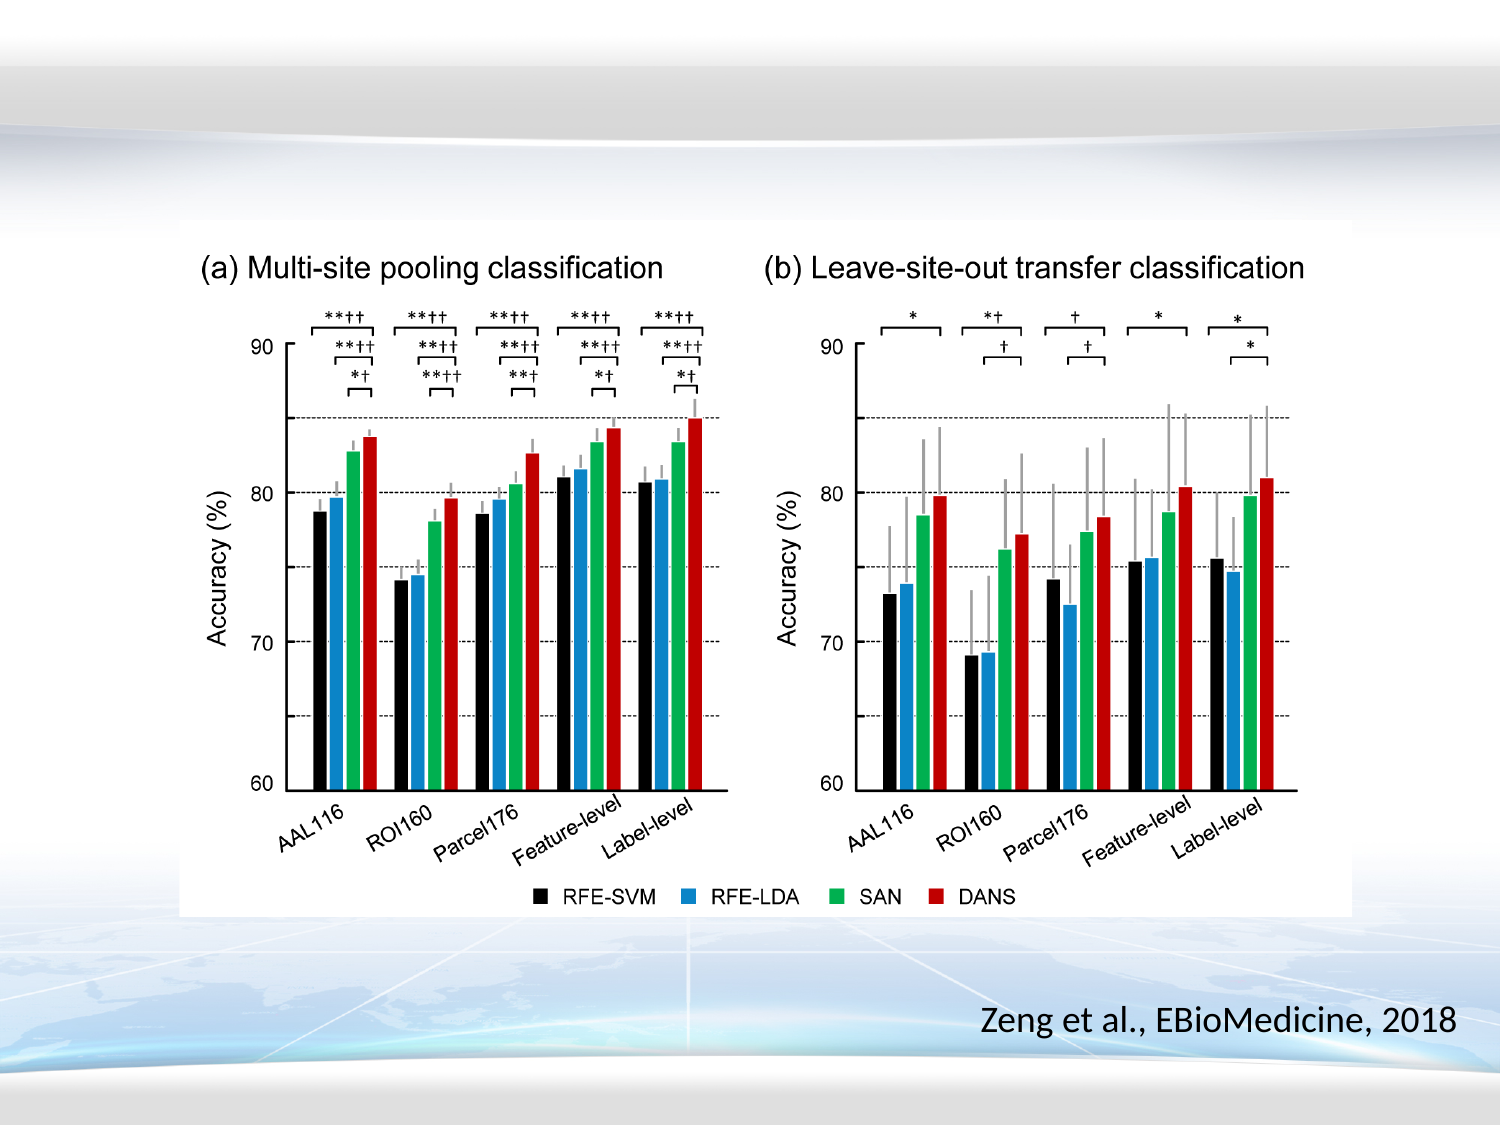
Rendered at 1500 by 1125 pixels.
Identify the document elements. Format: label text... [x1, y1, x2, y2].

picture [0, 0, 1500, 1125]
text_box Zeng et al., EBioMedicine, 2018 [965, 987, 1473, 1048]
